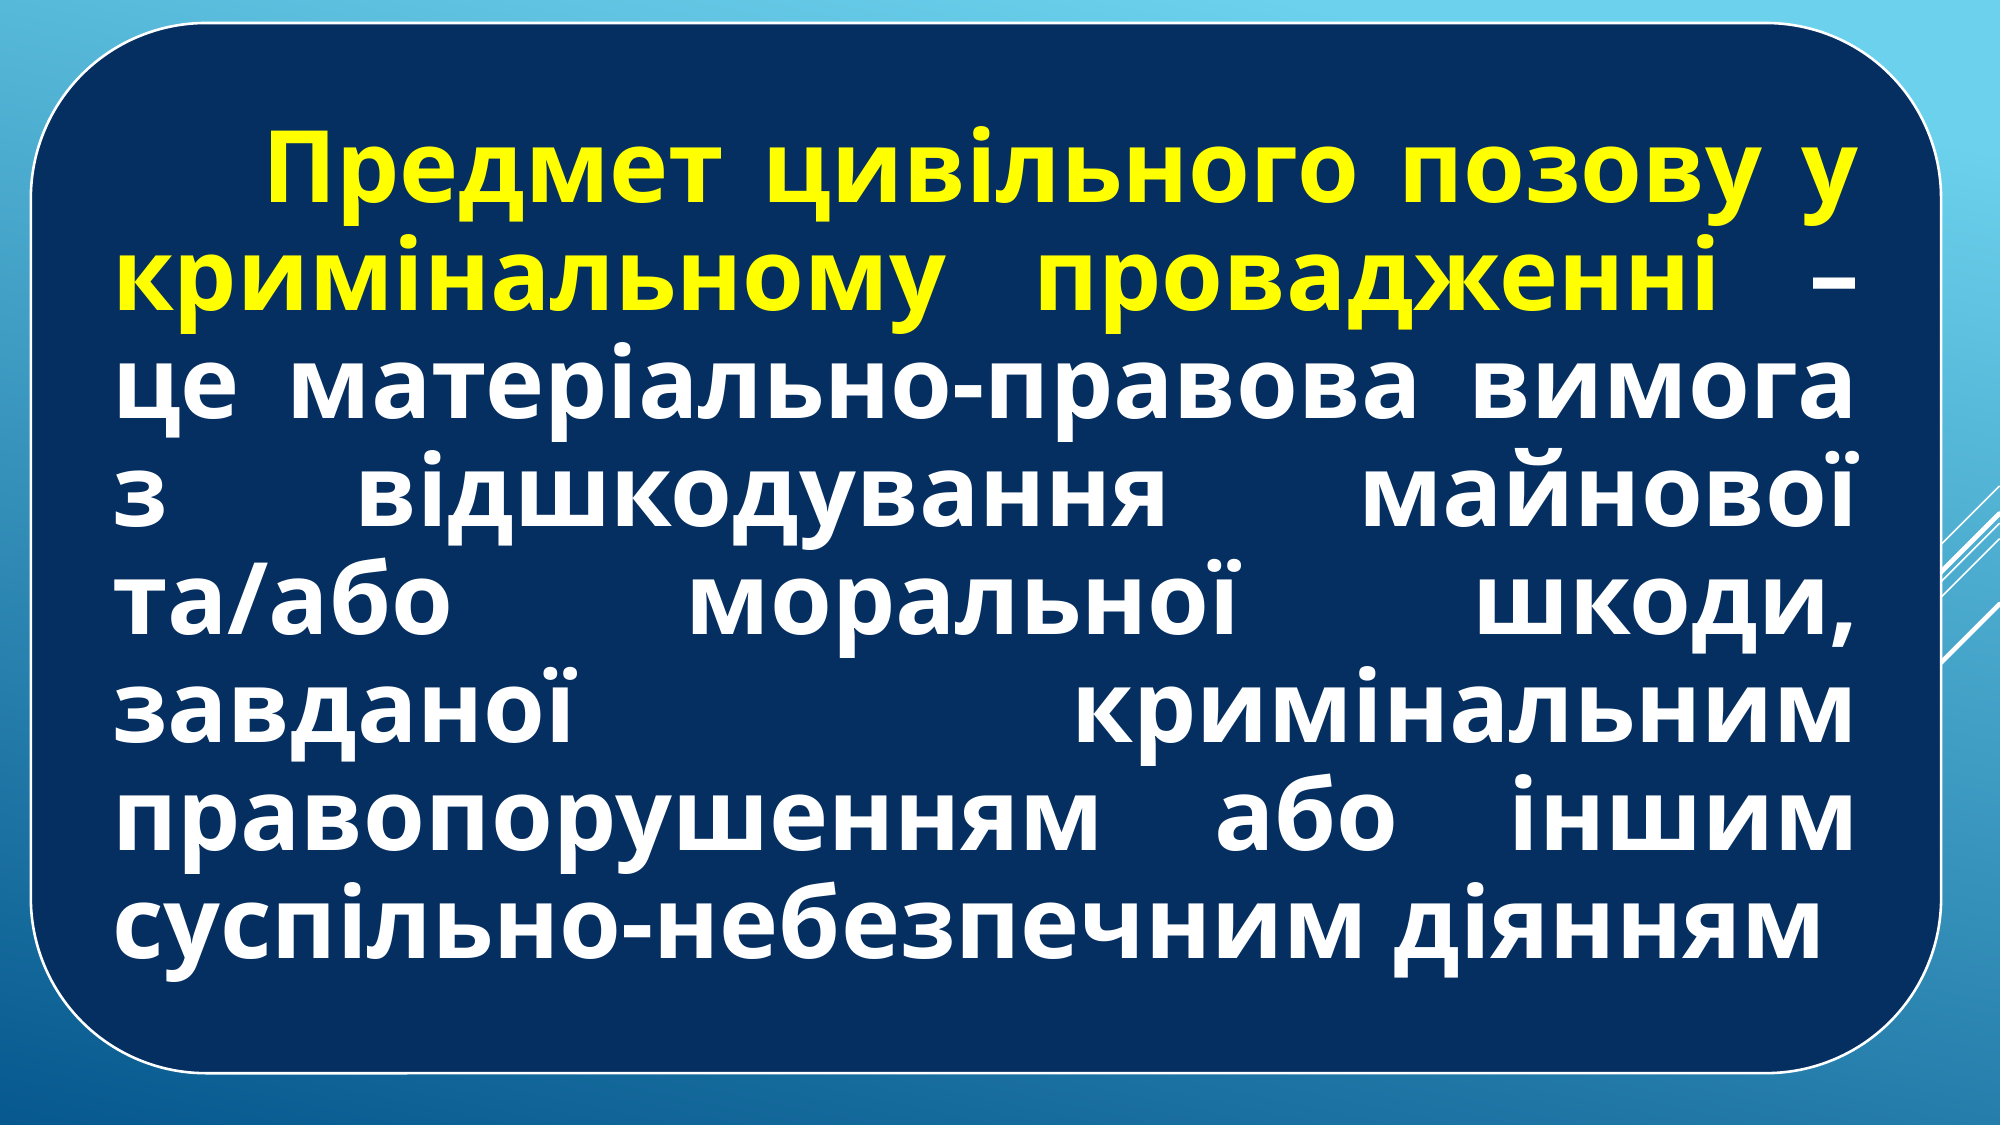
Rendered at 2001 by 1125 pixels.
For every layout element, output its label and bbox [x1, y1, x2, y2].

list [30, 15, 1942, 1082]
